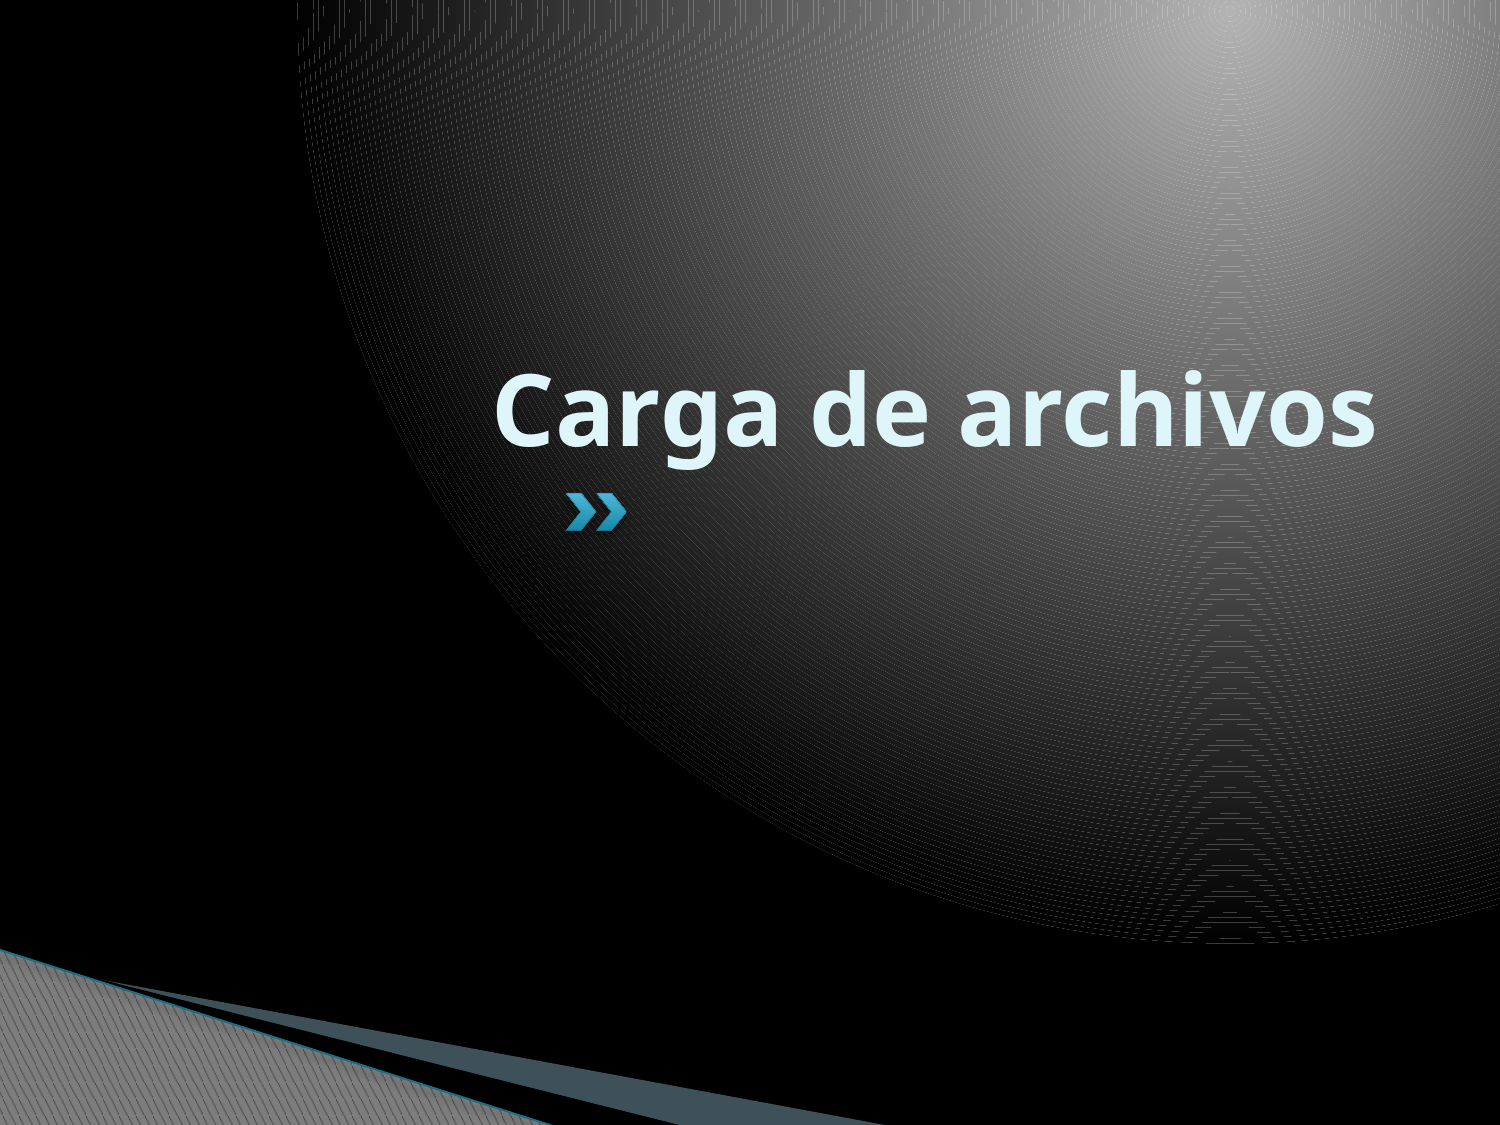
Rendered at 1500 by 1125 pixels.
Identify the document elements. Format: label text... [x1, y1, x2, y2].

picture [0, 952, 543, 1125]
title Carga de archivos [118, 173, 1394, 474]
